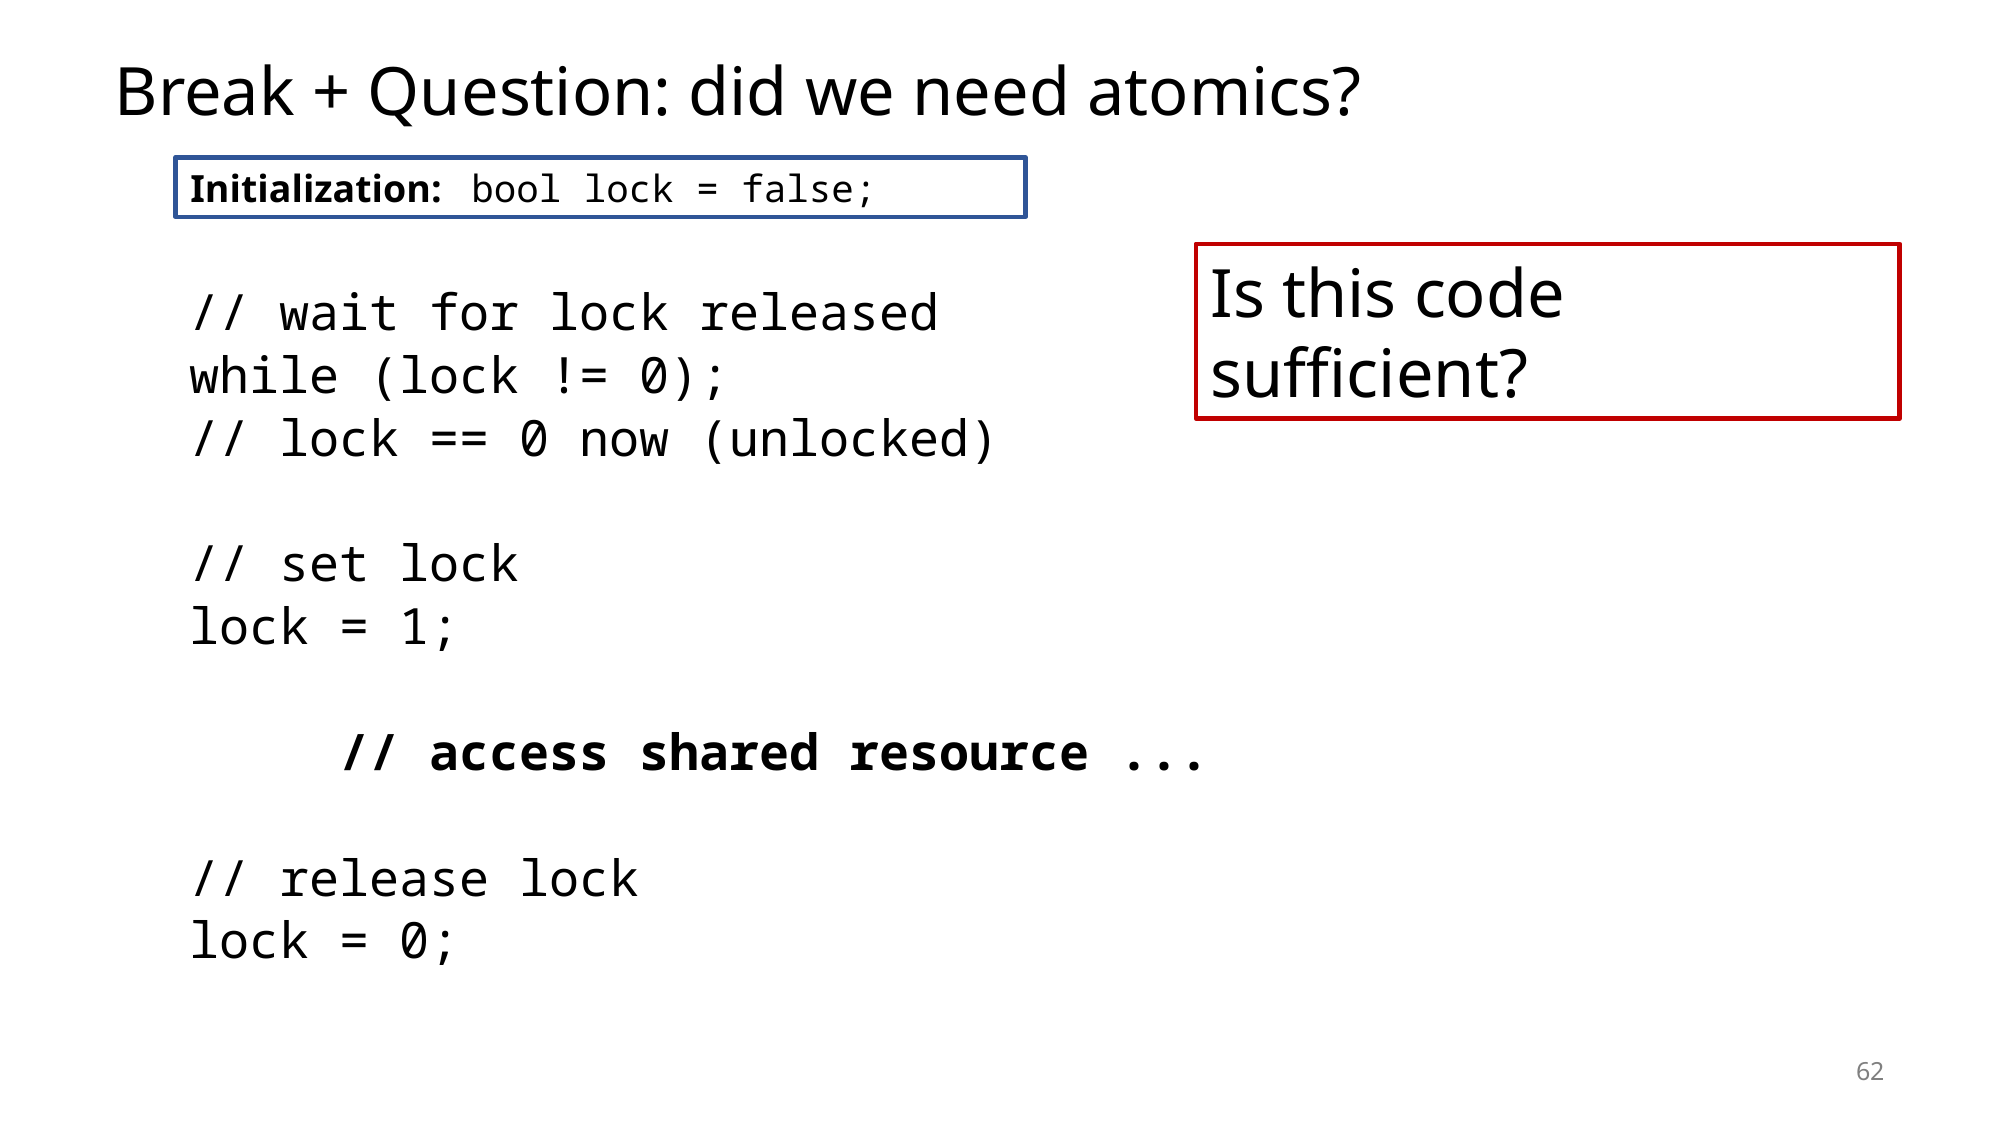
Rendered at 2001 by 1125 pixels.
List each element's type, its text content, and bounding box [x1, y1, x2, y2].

text_box Initialization: bool lock = false; [175, 157, 1026, 217]
text_box Is this code sufficient? [1195, 243, 1900, 419]
title Break + Question: did we need atomics? [99, 37, 1900, 150]
list // wait for lock released while (lock != 0); // lock == 0 now (unlocked) // set lock lock = 1; // access shared resource ... // release lock lock = 0; [99, 187, 1900, 1013]
slide_number 62 [1749, 1042, 1900, 1103]
